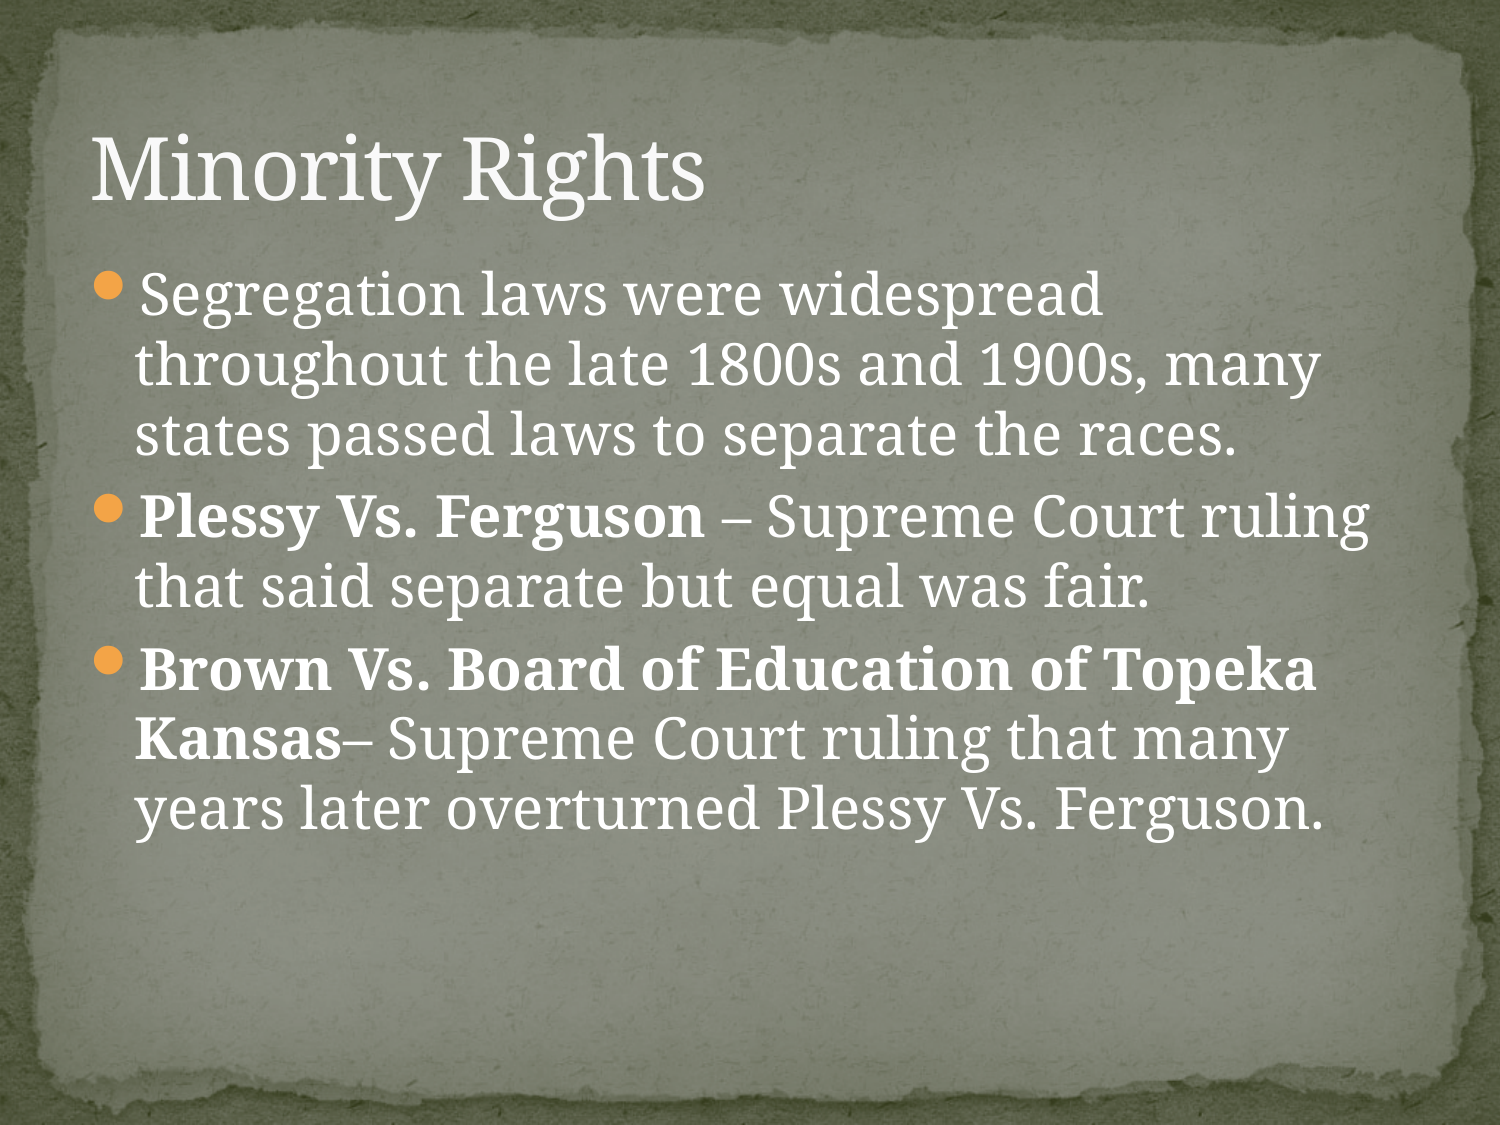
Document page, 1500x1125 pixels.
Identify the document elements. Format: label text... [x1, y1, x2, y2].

list Segregation laws were widespread throughout the late 1800s and 1900s, many states passed laws to separate the races. Plessy Vs. Ferguson – Supreme Court ruling that said separate but equal was fair. Brown Vs. Board of Education of Topeka Kansas– Supreme Court ruling that many years later overturned Plessy Vs. Ferguson. [75, 249, 1425, 1000]
title Minority Rights [74, 24, 1425, 225]
